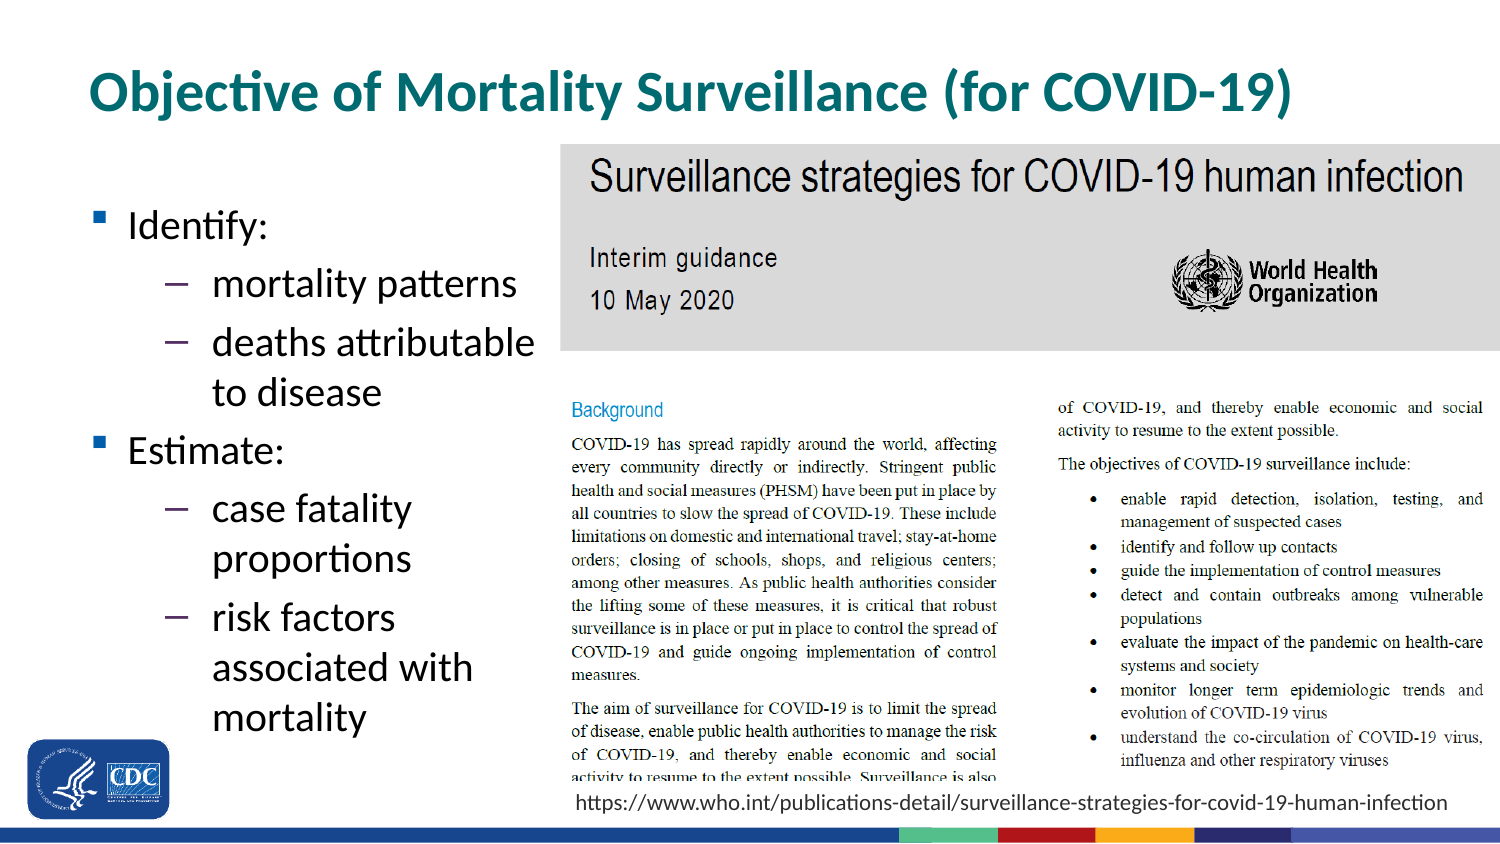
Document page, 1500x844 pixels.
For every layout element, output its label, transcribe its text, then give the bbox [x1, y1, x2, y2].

picture [26, 738, 170, 820]
text_box https://www.who.int/publications-detail/surveillance-strategies-for-covid-19-human-infection [560, 788, 1500, 827]
picture [560, 144, 1500, 781]
list Identify: mortality patterns deaths attributable to disease Estimate: case fatality proportions risk factors associated with mortality [75, 190, 555, 739]
title Objective of Mortality Surveillance (for COVID-19) [75, 33, 1425, 131]
